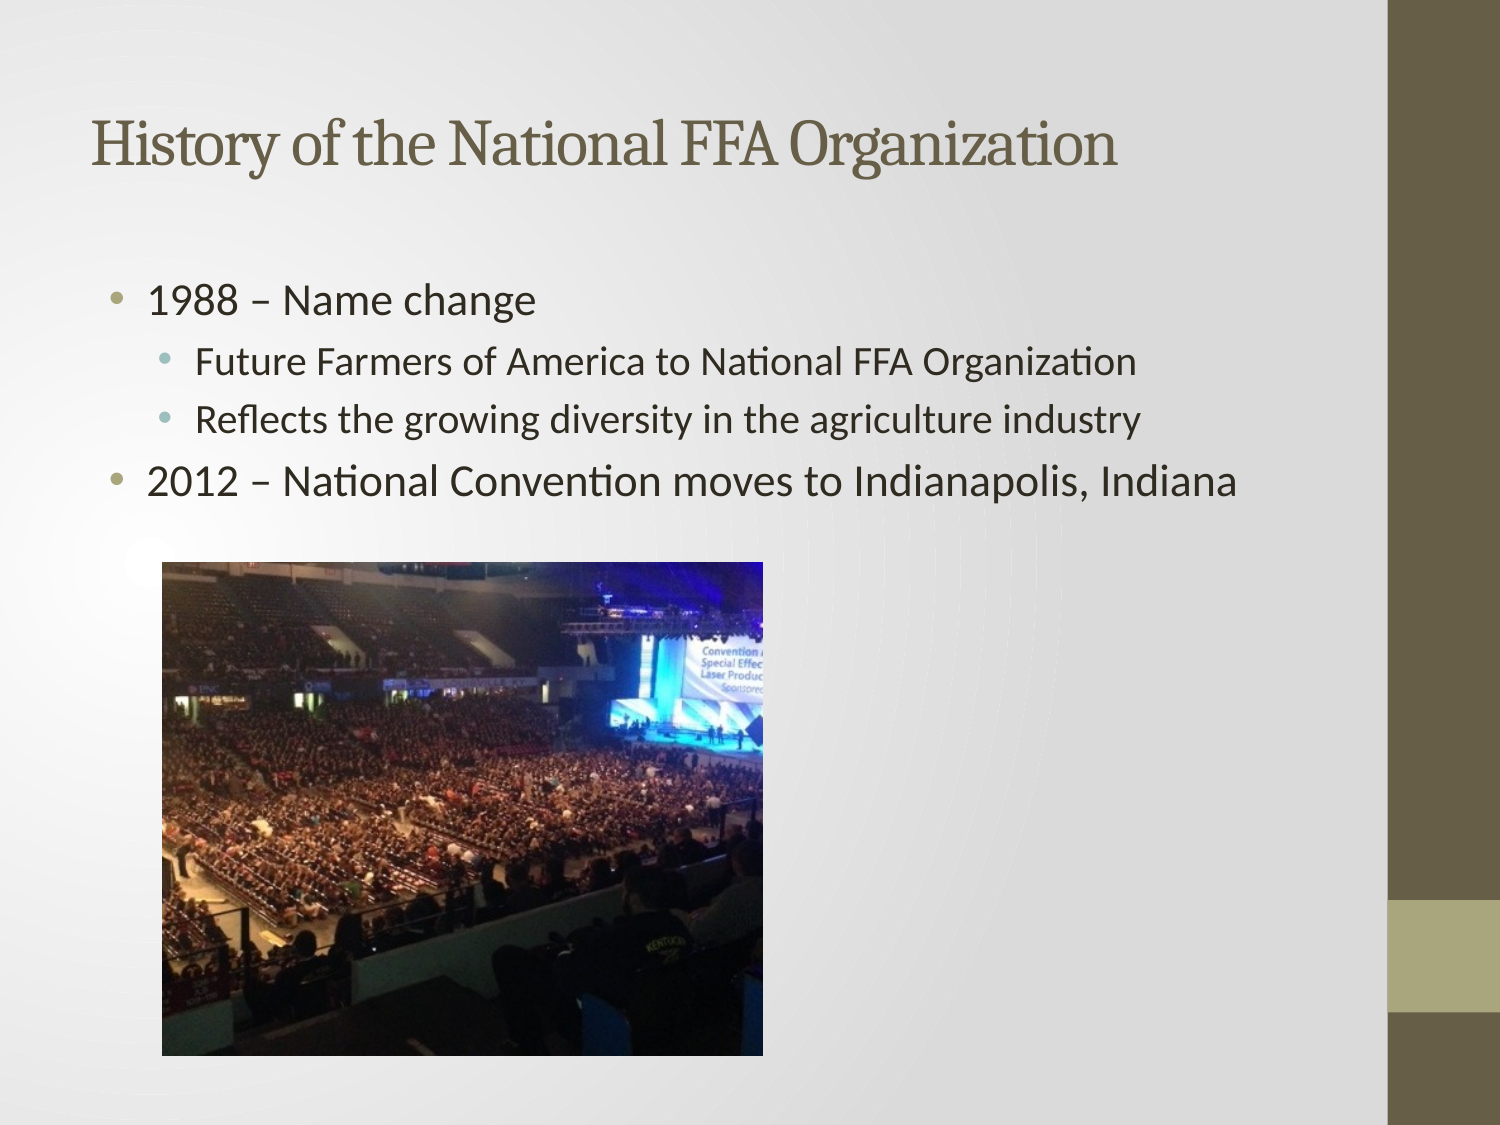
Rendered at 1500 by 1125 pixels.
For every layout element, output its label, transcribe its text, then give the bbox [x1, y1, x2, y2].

title History of the National FFA Organization [75, 45, 1325, 233]
list 1988 – Name change Future Farmers of America to National FFA Organization Reflects the growing diversity in the agriculture industry 2012 – National Convention moves to Indianapolis, Indiana [75, 262, 1325, 1050]
picture [161, 561, 763, 1056]
